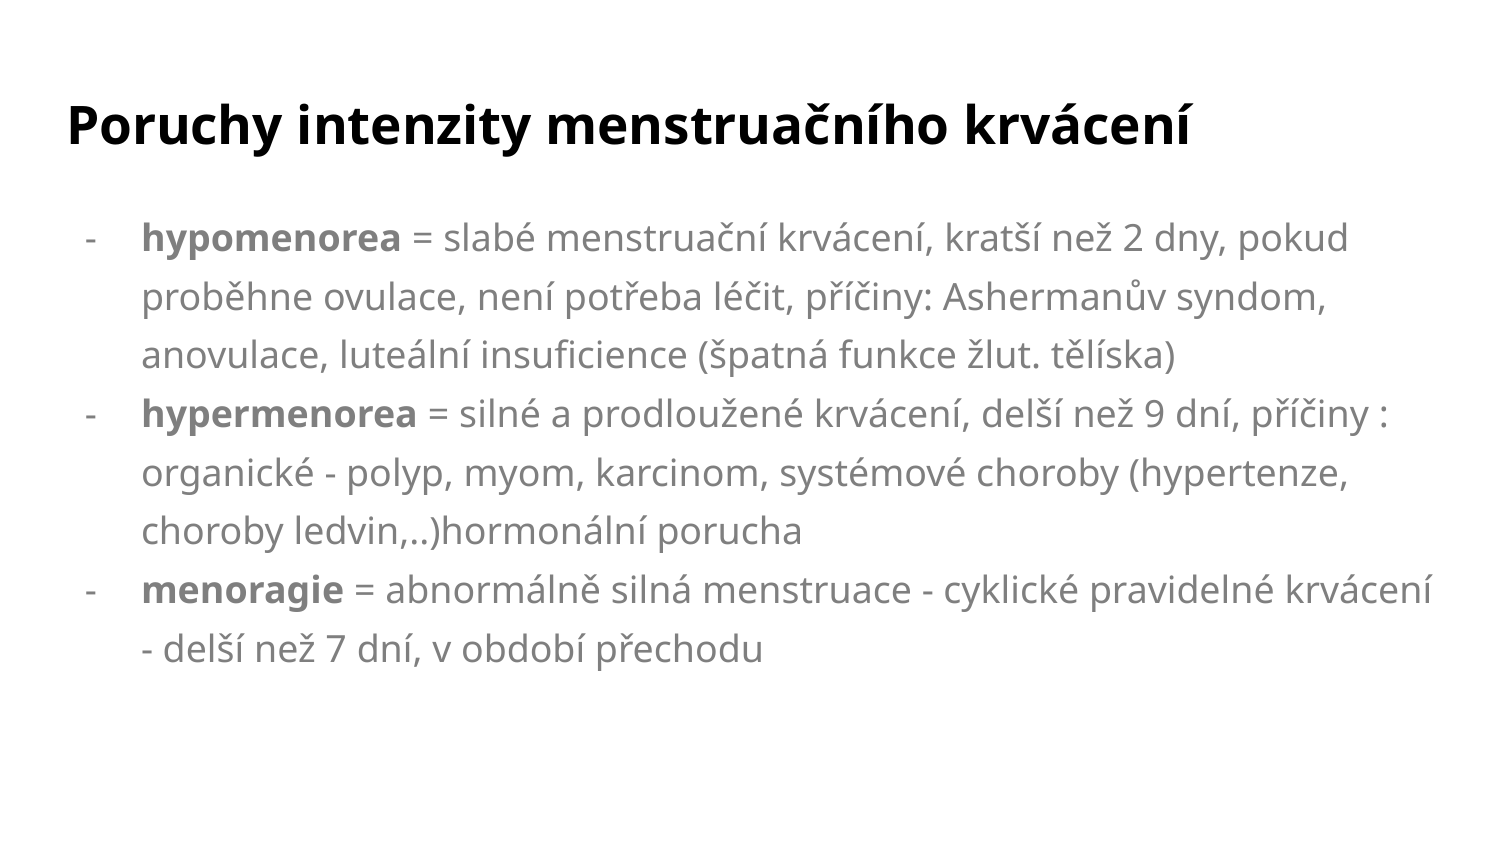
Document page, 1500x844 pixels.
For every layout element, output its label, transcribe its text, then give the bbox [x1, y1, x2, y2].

title Poruchy intenzity menstruačního krvácení [51, 72, 1449, 176]
list hypomenorea = slabé menstruační krvácení, kratší než 2 dny, pokud proběhne ovulace, není potřeba léčit, příčiny: Ashermanův syndom, anovulace, luteální insuficience (špatná funkce žlut. tělíska) hypermenorea = silné a prodloužené krvácení, delší než 9 dní, příčiny : organické - polyp, myom, karcinom, systémové choroby (hypertenze, choroby ledvin,..)hormonální porucha menoragie = abnormálně silná menstruace - cyklické pravidelné krvácení - delší než 7 dní, v období přechodu [51, 189, 1449, 750]
